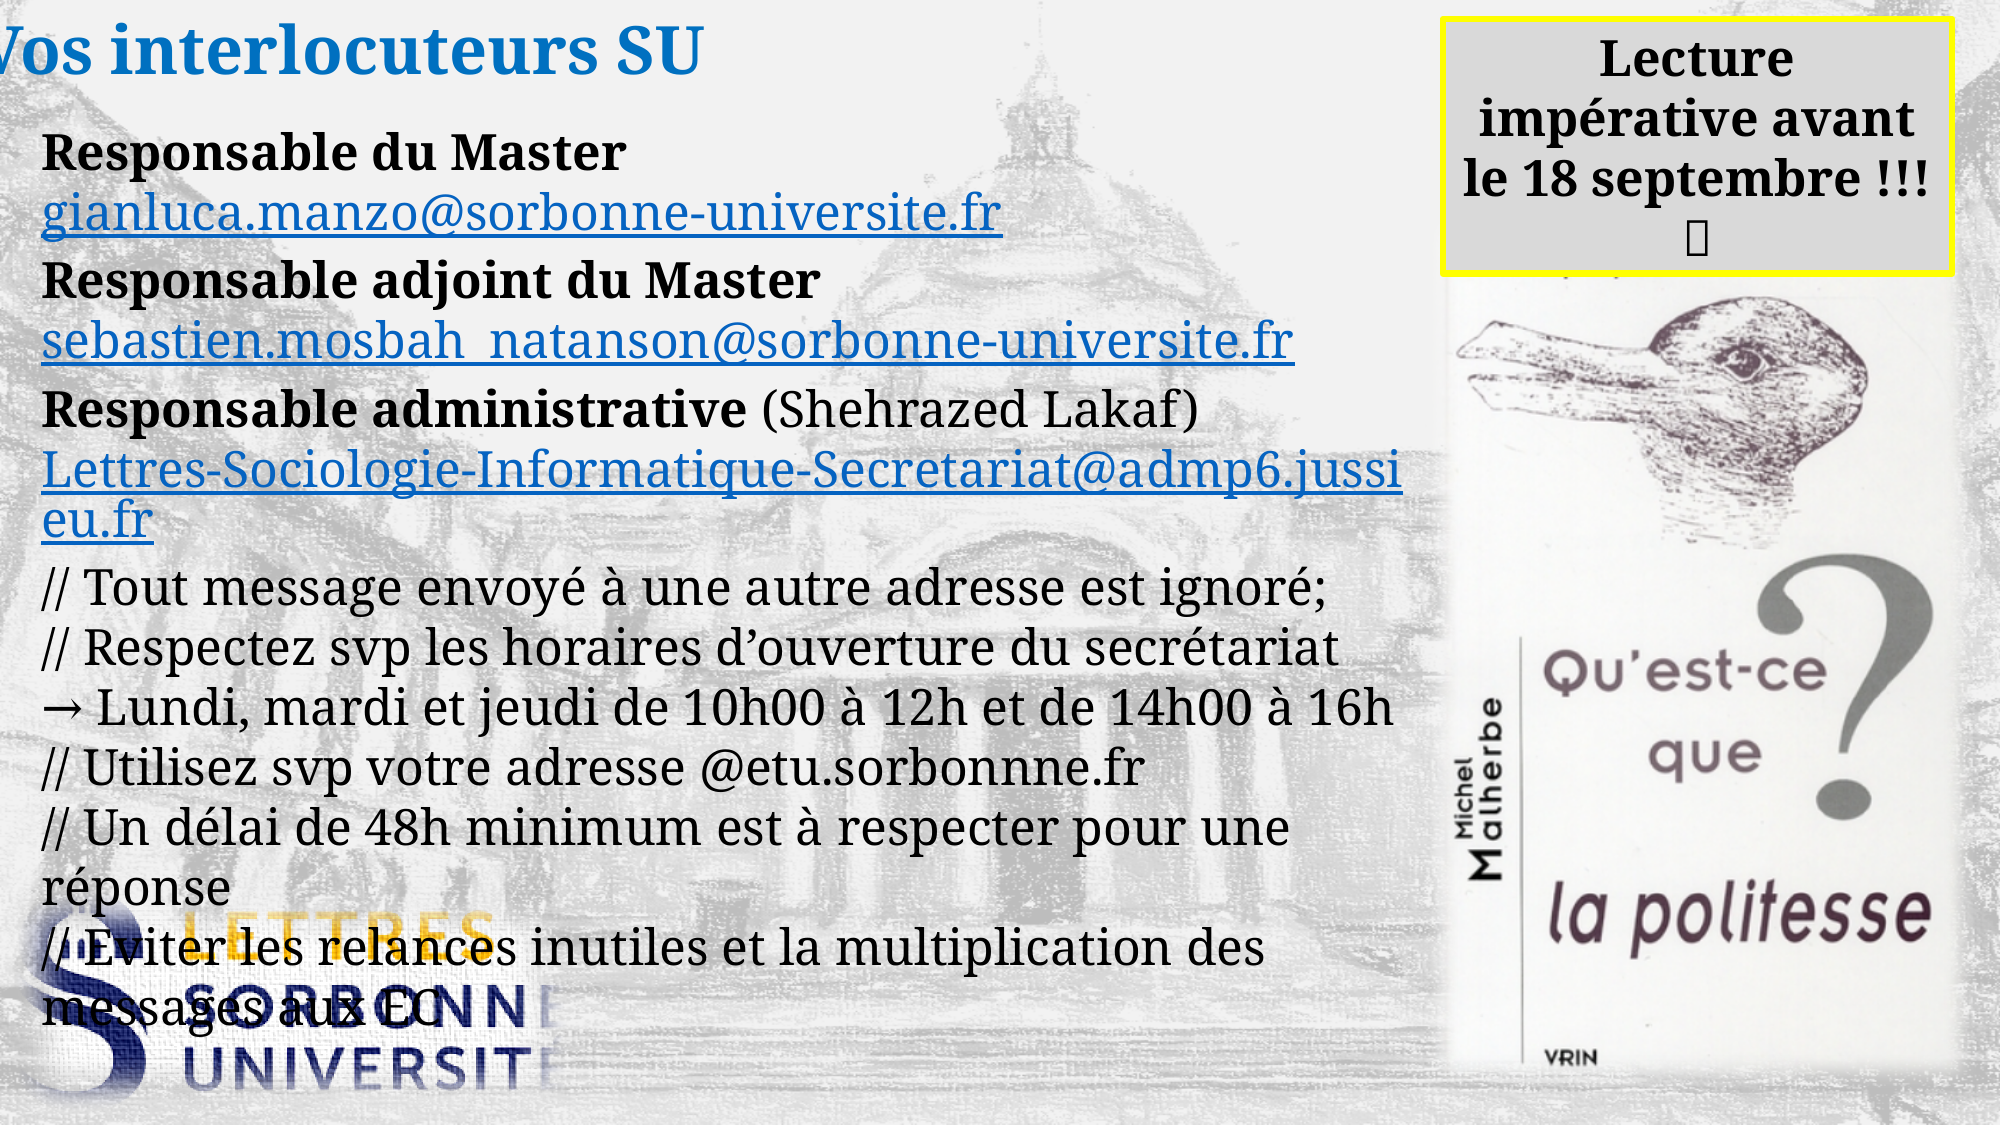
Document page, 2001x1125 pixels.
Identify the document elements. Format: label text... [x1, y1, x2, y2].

text_box Vos interlocuteurs SU [0, 0, 722, 96]
text_box Responsable du Master gianluca.manzo@sorbonne-universite.fr Responsable adjoint du Master sebastien.mosbah_natanson@sorbonne-universite.fr Responsable administrative (Shehrazed Lakaf) Lettres-Sociologie-Informatique-Secretariat@admp6.jussieu.fr // Tout message envoyé à une autre adresse est ignoré; // Respectez svp les horaires d’ouverture du secrétariat → Lundi, mardi et jeudi de 10h00 à 12h et de 14h00 à 16h // Utilisez svp votre adresse @etu.sorbonnne.fr // Un délai de 48h minimum est à respecter pour une réponse // Eviter les relances inutiles et la multiplication des messages aux EC [26, 733, 1422, 993]
text_box [17, 672, 1423, 733]
picture [1423, 208, 1979, 1089]
text_box Responsable du Master gianluca.manzo@sorbonne-universite.fr Responsable adjoint du Master sebastien.mosbah_natanson@sorbonne-universite.fr Responsable administrative (Shehrazed Lakaf) Lettres-Sociologie-Informatique-Secretariat@admp6.jussieu.fr // Tout message envoyé à une autre adresse est ignoré; // Respectez svp les horaires d’ouverture du secrétariat → Lundi, mardi et jeudi de 10h00 à 12h et de 14h00 à 16h // Utilisez svp votre adresse @etu.sorbonnne.fr // Un délai de 48h minimum est à respecter pour une réponse // Eviter les relances inutiles et la multiplication des messages aux EC [26, 113, 1422, 672]
text_box Lecture impérative avant le 18 septembre !!!  [1442, 18, 1953, 208]
picture [14, 889, 568, 1111]
